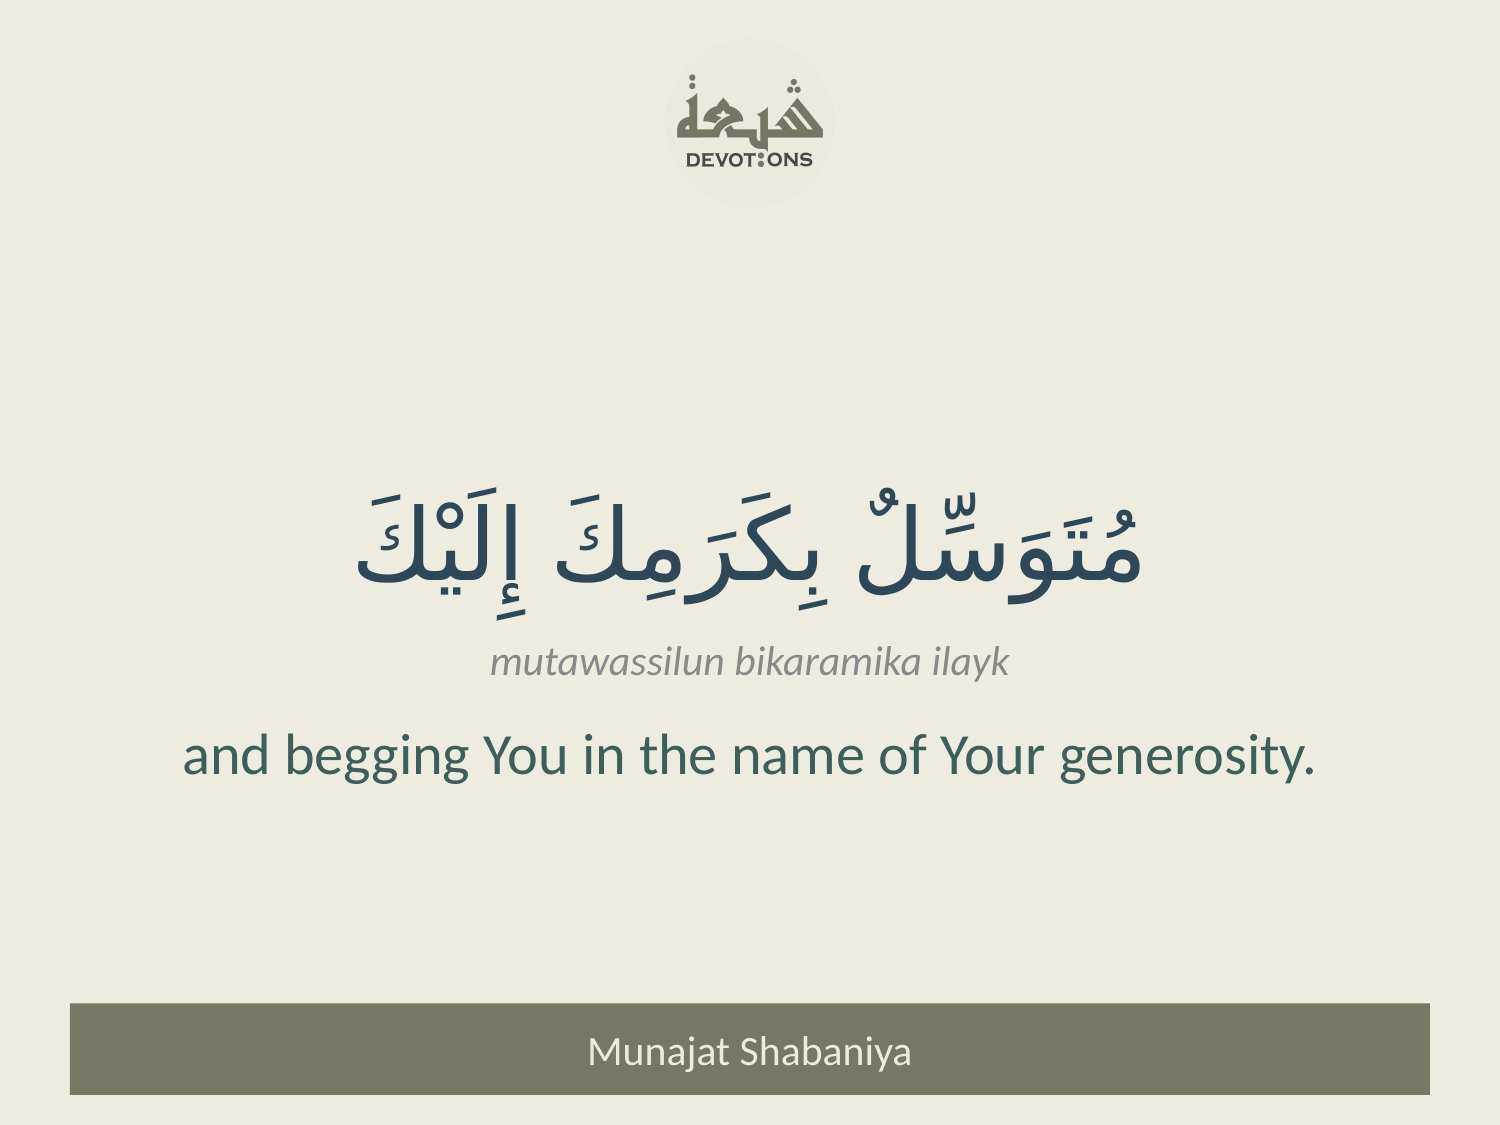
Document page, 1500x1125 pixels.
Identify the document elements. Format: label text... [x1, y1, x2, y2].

list مُتَوَسِّلٌ بِكَرَمِكَ إِلَيْكَ mutawassilun bikaramika ilayk and begging You in the name of Your generosity. [69, 203, 1430, 1003]
list Munajat Shabaniya [69, 1003, 1430, 1095]
picture [656, 29, 844, 203]
